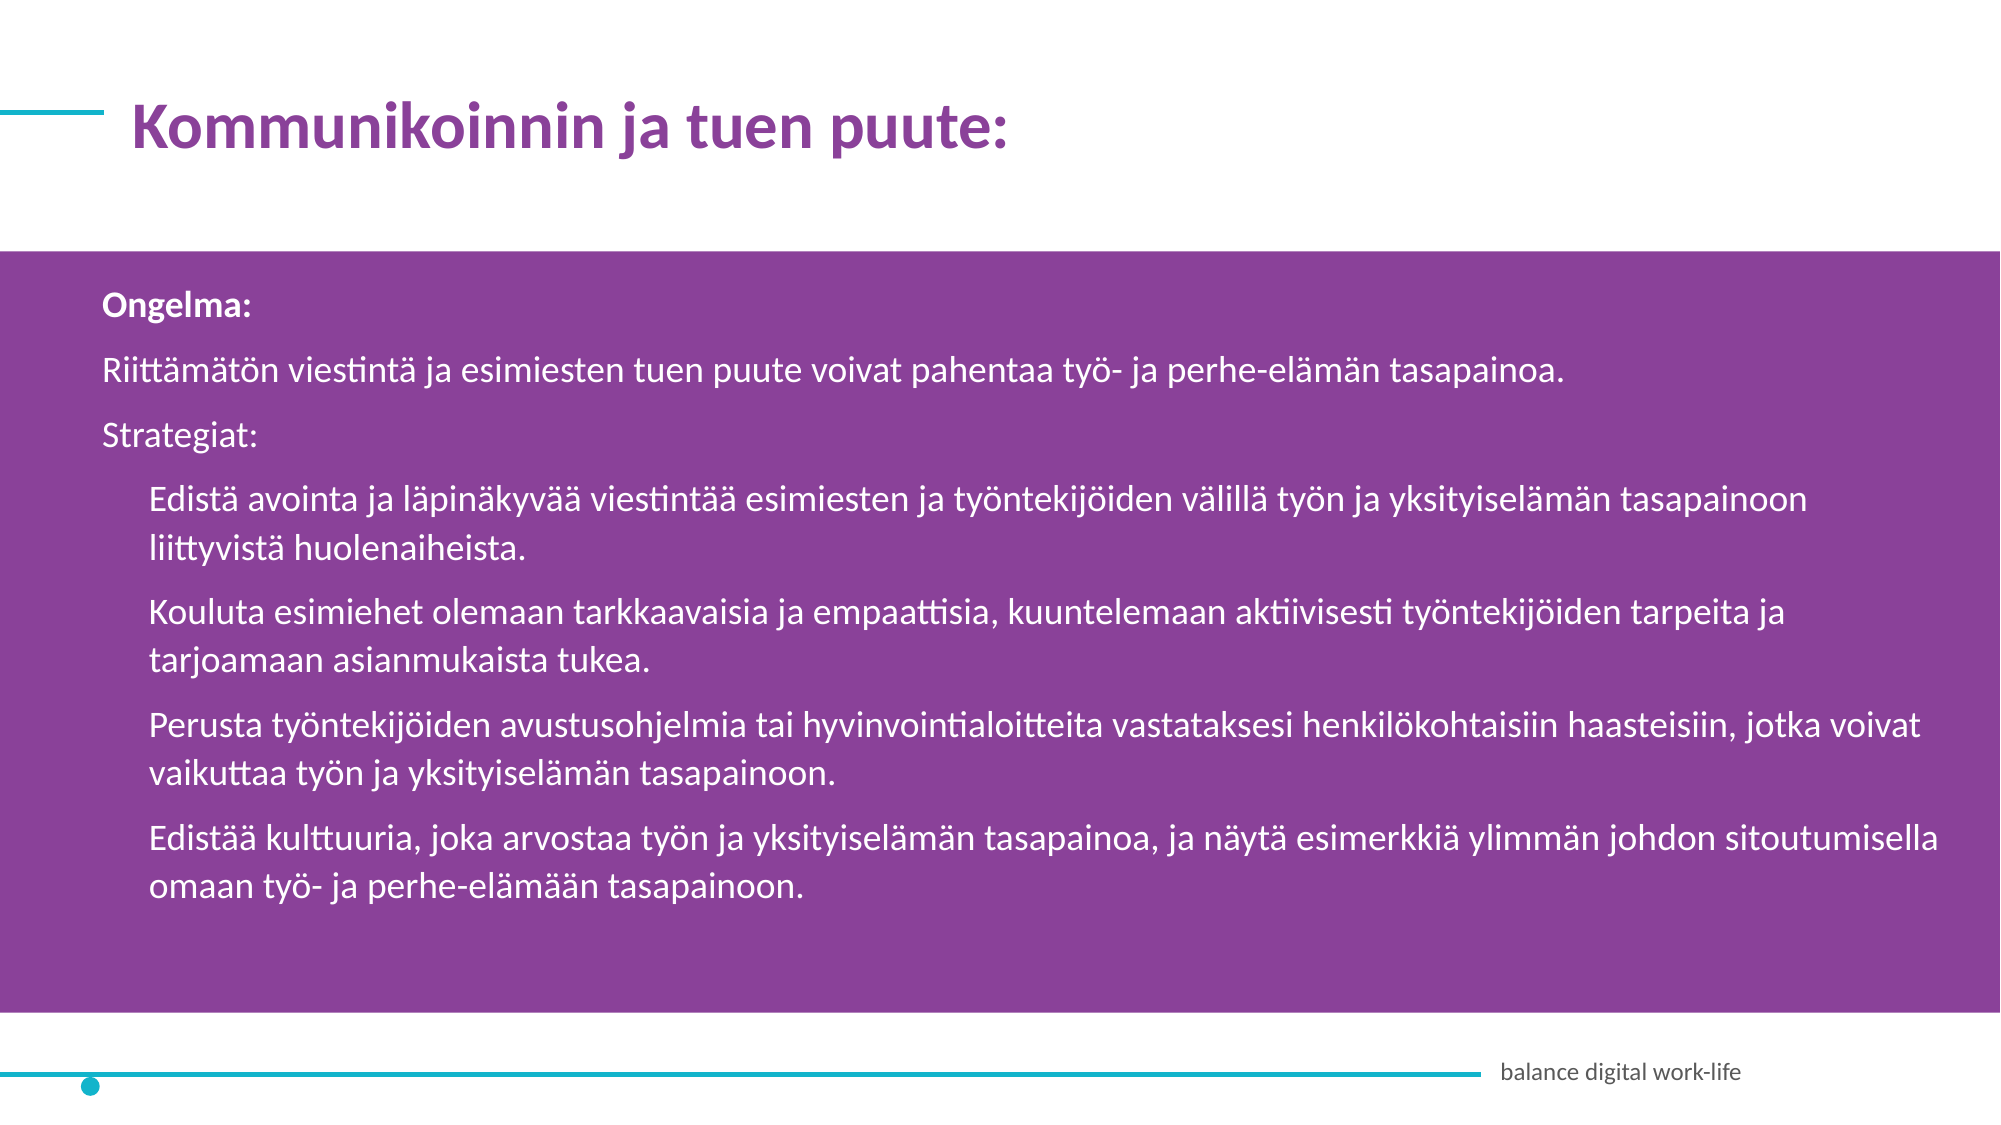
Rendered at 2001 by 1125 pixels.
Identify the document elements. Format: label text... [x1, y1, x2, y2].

list Kommunikoinnin ja tuen puute: [117, 69, 1895, 165]
list Ongelma: Riittämätön viestintä ja esimiesten tuen puute voivat pahentaa työ- ja perhe-elämän tasapainoa. Strategiat: Edistä avointa ja läpinäkyvää viestintää esimiesten ja työntekijöiden välillä työn ja yksityiselämän tasapainoon liittyvistä huolenaiheista. Kouluta esimiehet olemaan tarkkaavaisia ja empaattisia, kuuntelemaan aktiivisesti työntekijöiden tarpeita ja tarjoamaan asianmukaista tukea. Perusta työntekijöiden avustusohjelmia tai hyvinvointialoitteita vastataksesi henkilökohtaisiin haasteisiin, jotka voivat vaikuttaa työn ja yksityiselämän tasapainoon. Edistää kulttuuria, joka arvostaa työn ja yksityiselämän tasapainoa, ja näytä esimerkkiä ylimmän johdon sitoutumisella omaan työ- ja perhe-elämään tasapainoon. [87, 269, 1960, 996]
